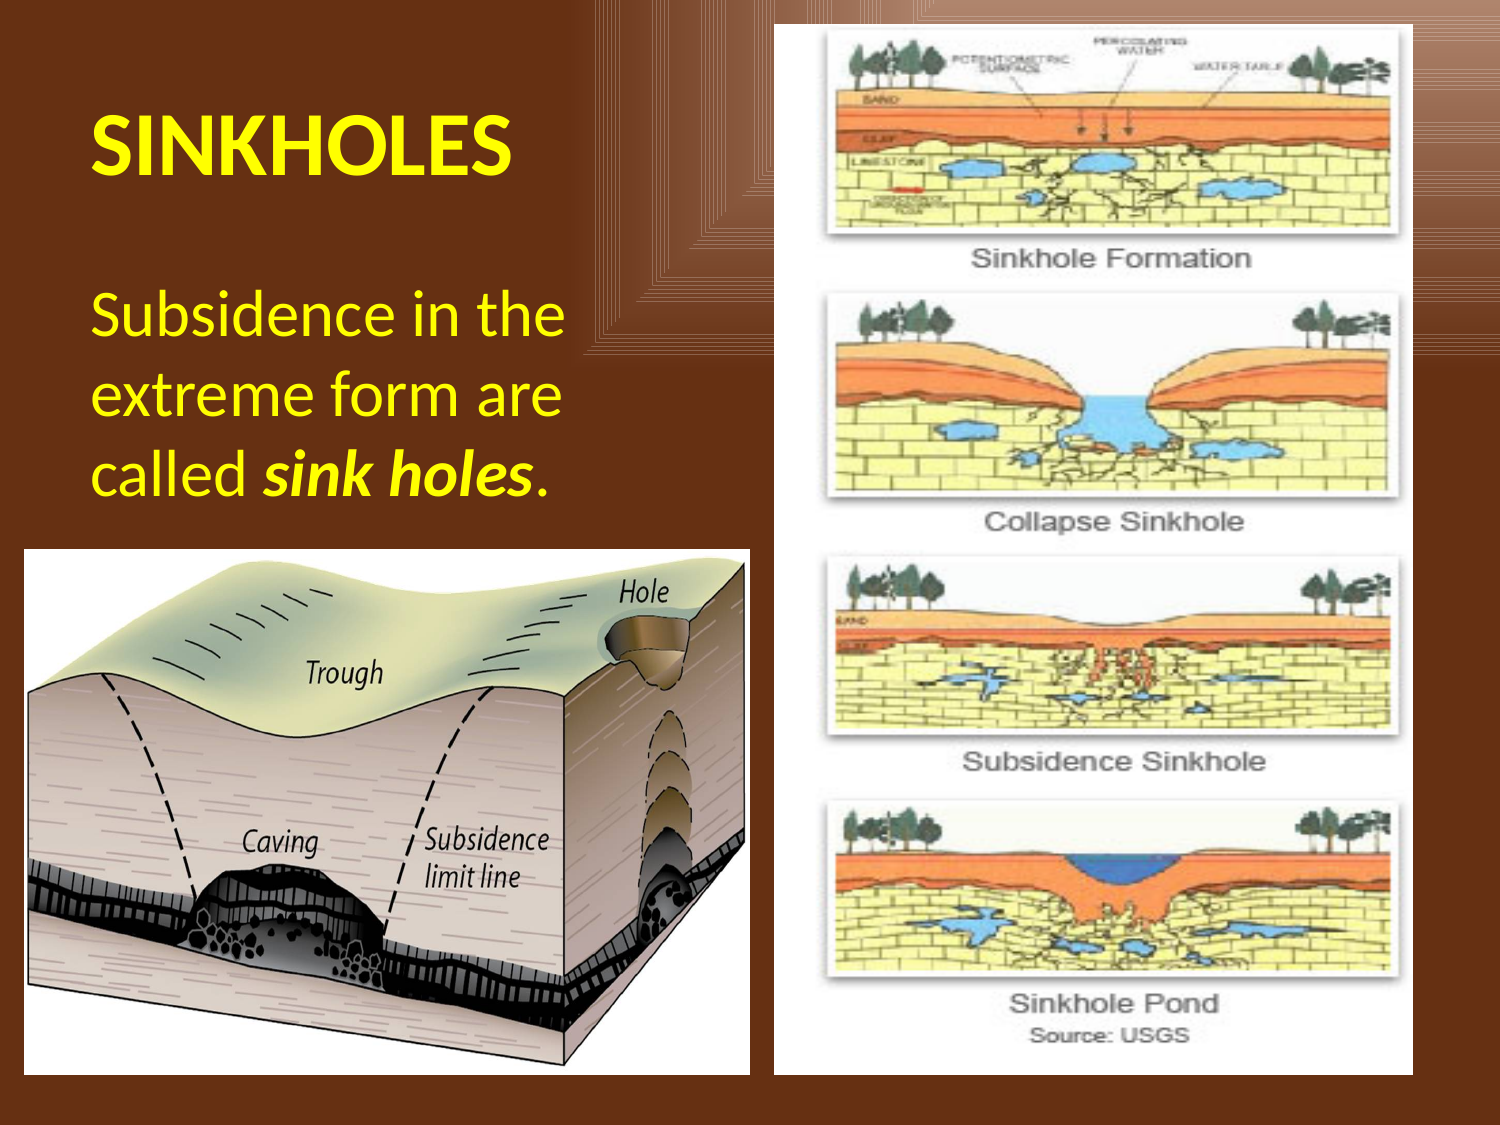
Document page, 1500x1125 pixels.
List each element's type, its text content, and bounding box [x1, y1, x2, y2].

picture [24, 549, 751, 1076]
picture [774, 24, 1413, 1076]
title SINKHOLES [1416, 45, 1425, 233]
title SINKHOLES [75, 45, 769, 233]
list Subsidence in the extreme form are called sink holes. [75, 262, 588, 548]
